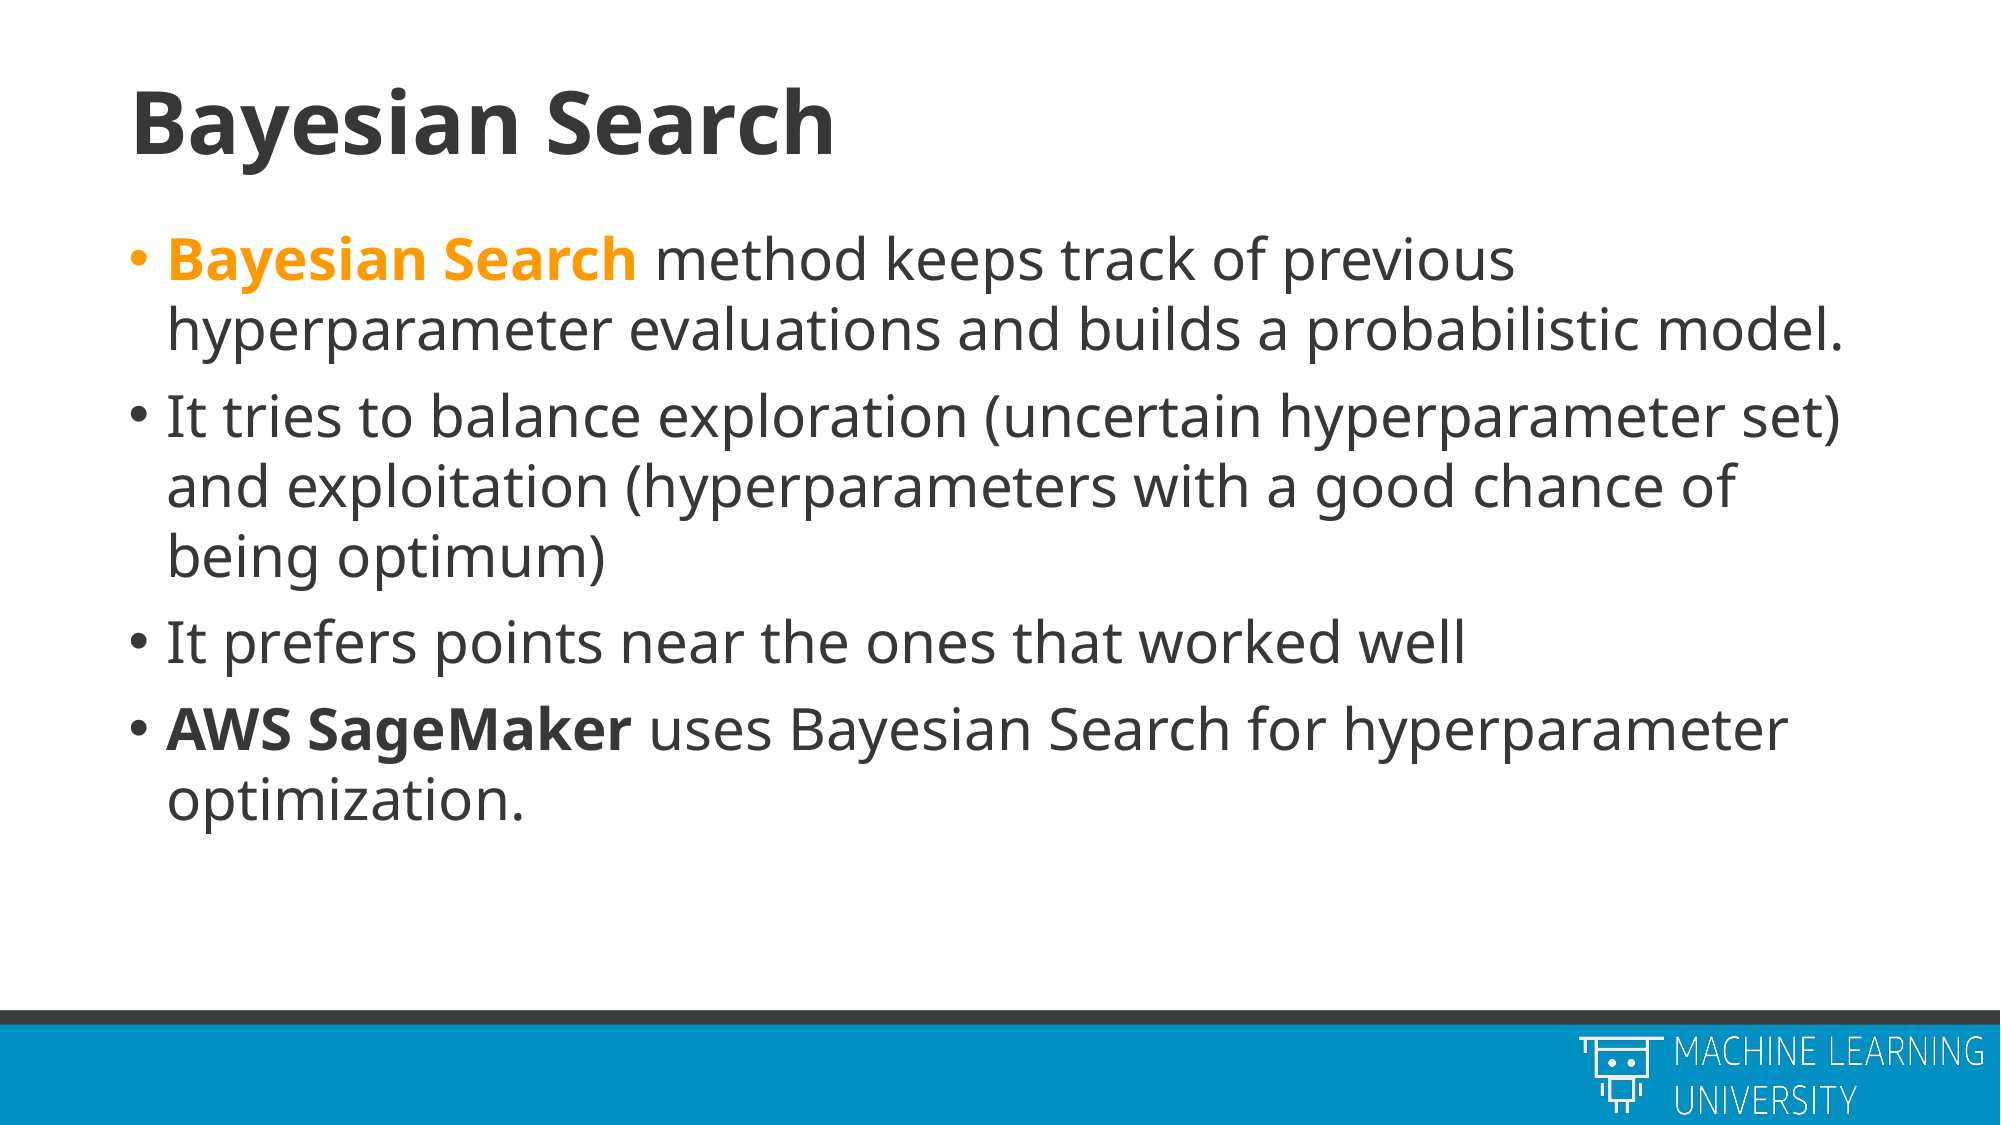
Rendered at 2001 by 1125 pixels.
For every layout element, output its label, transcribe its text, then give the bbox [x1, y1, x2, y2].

picture [1849, 1037, 1861, 1064]
picture [1580, 1037, 1664, 1113]
title Bayesian Search [114, 48, 1938, 211]
list Bayesian Search method keeps track of previous hyperparameter evaluations and builds a probabilistic model. It tries to balance exploration (uncertain hyperparameter set) and exploitation (hyperparameters with a good chance of being optimum) It prefers points near the ones that worked well AWS SageMaker uses Bayesian Search for hyperparameter optimization. [113, 214, 1900, 970]
